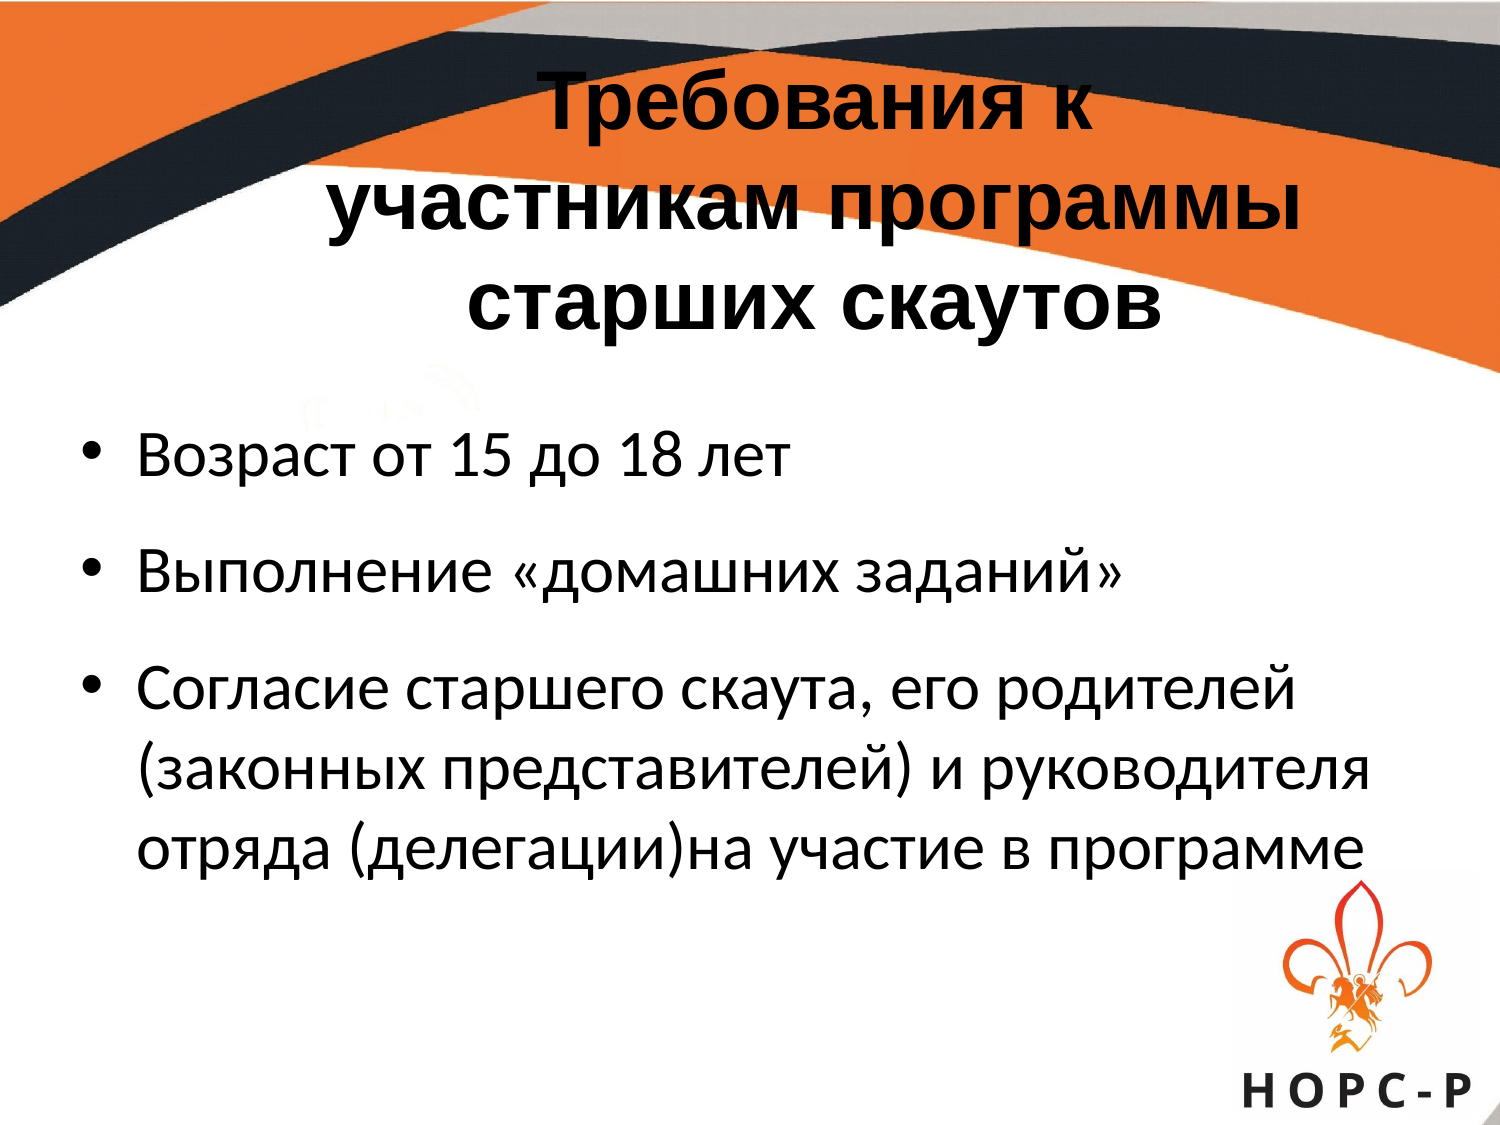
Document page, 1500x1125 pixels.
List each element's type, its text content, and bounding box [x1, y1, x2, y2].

title Требования к участникам программы старших скаутов [301, 54, 1329, 339]
list Возраст от 15 до 18 лет Выполнение «домашних заданий» Согласие старшего скаута, его родителей (законных представителей) и руководителя отряда (делегации)на участие в программе [64, 401, 1415, 993]
picture [0, 0, 1500, 1125]
